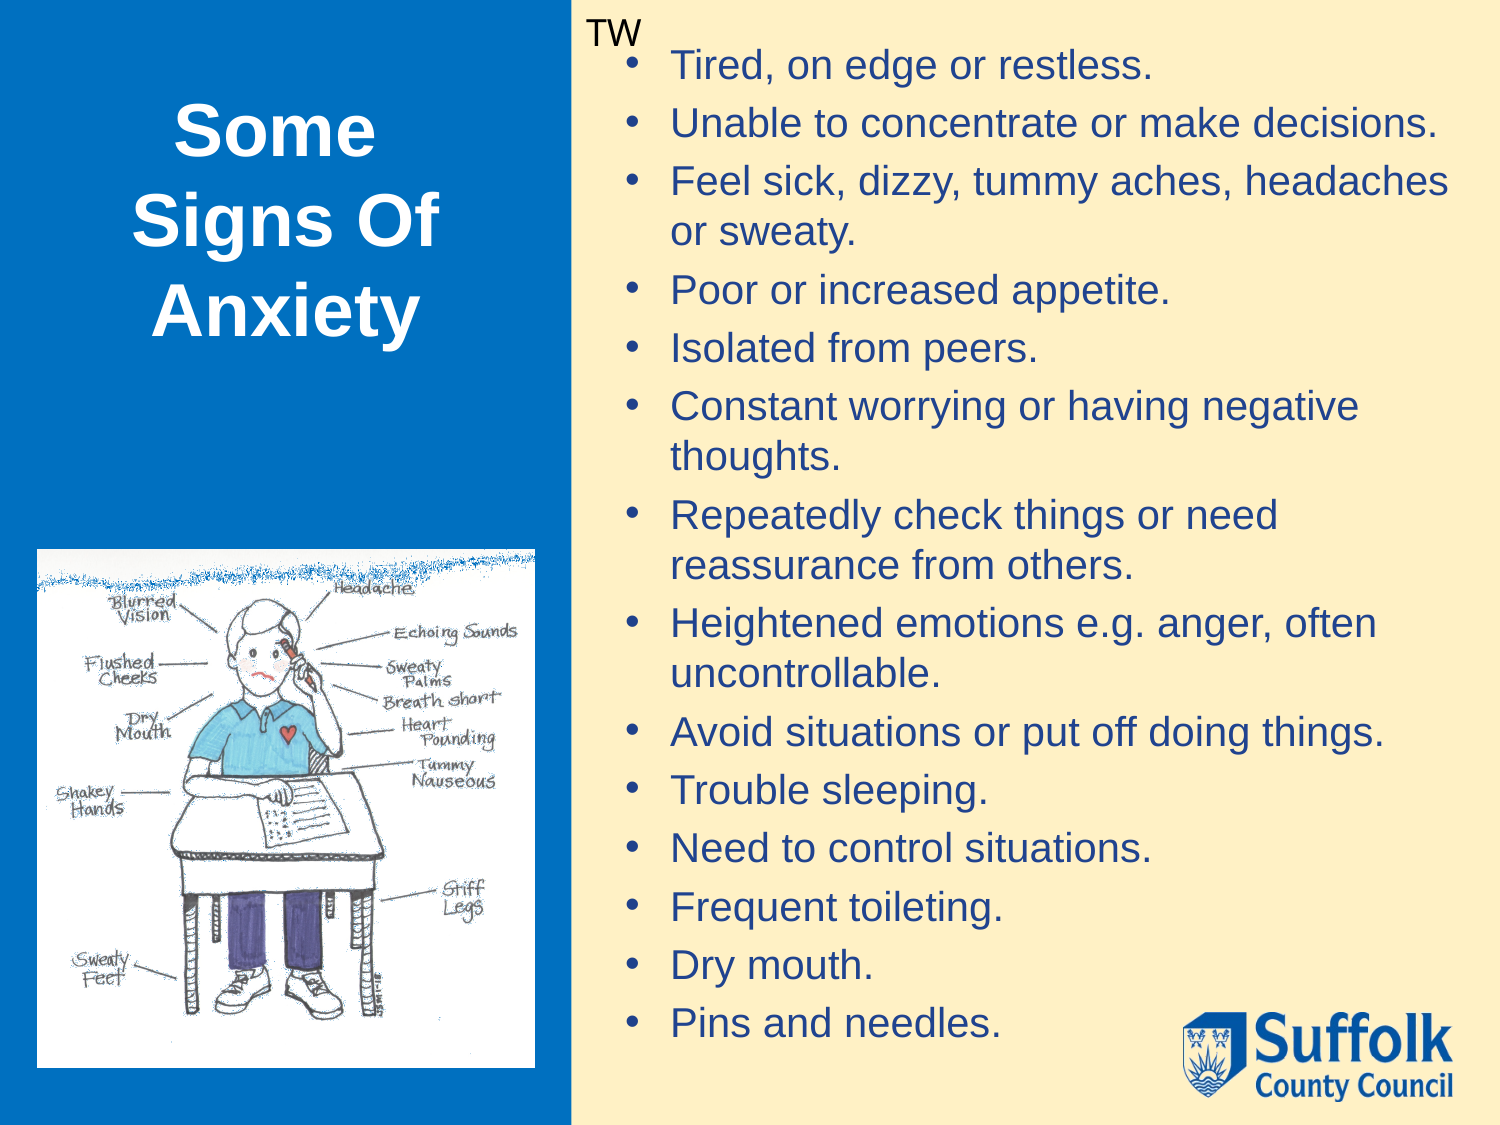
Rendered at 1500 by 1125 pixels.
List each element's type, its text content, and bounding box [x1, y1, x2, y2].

picture [1182, 1012, 1453, 1102]
picture [37, 548, 535, 1068]
text_box TW [571, 1, 668, 62]
text_box Tired, on edge or restless. Unable to concentrate or make decisions. Feel sick, dizzy, tummy aches, headaches or sweaty. Poor or increased appetite. Isolated from peers. Constant worrying or having negative thoughts. Repeatedly check things or need reassurance from others. Heightened emotions e.g. anger, often uncontrollable. Avoid situations or put off doing things. Trouble sleeping. Need to control situations. Frequent toileting. Dry mouth. Pins and needles. [613, 31, 1479, 595]
title Some Signs Of Anxiety [0, 0, 572, 1125]
